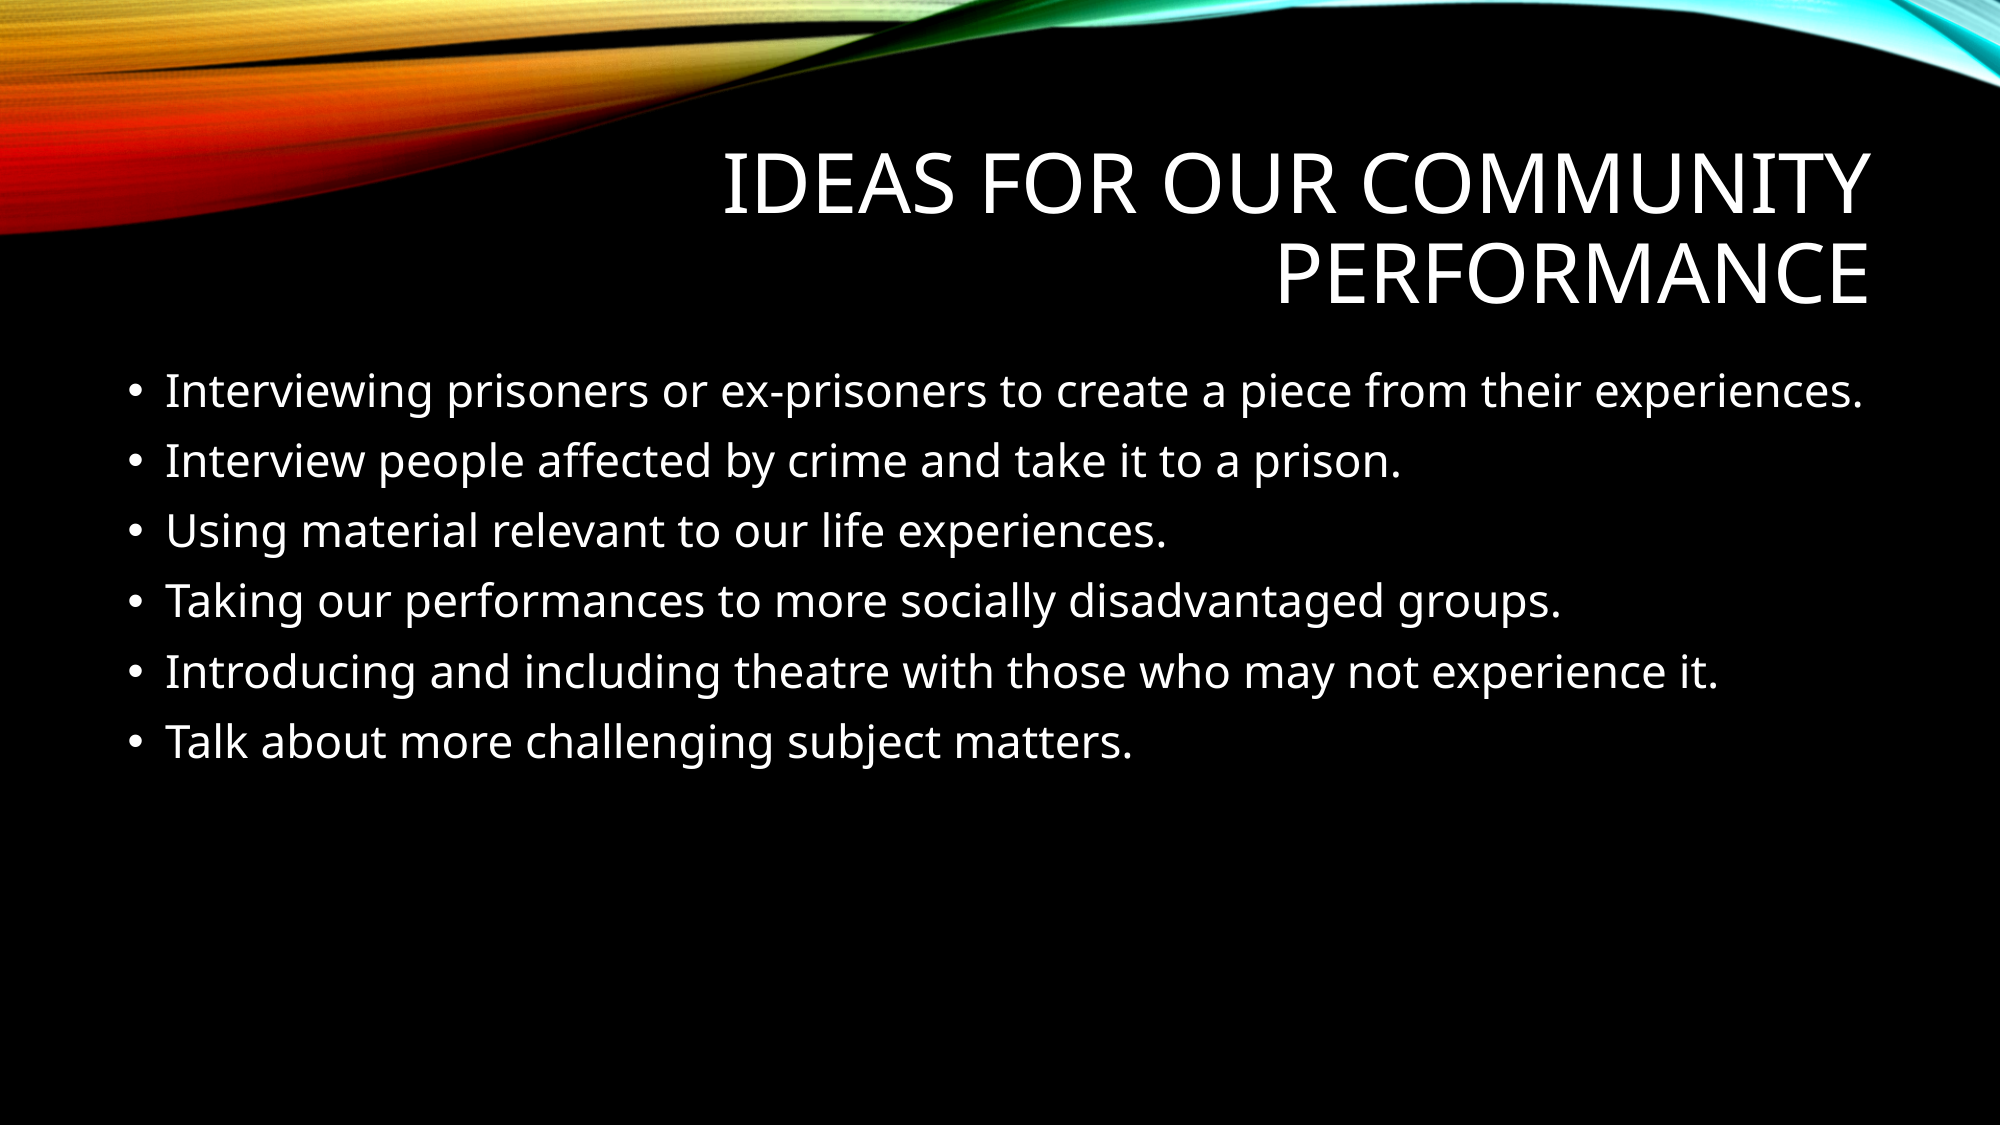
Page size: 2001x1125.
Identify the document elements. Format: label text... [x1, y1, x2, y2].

picture [0, 0, 2000, 237]
list Interviewing prisoners or ex-prisoners to create a piece from their experiences. Interview people affected by crime and take it to a prison. Using material relevant to our life experiences. Taking our performances to more socially disadvantaged groups. Introducing and including theatre with those who may not experience it. Talk about more challenging subject matters. [112, 360, 1888, 1021]
title Ideas for our community performance [474, 125, 1888, 338]
